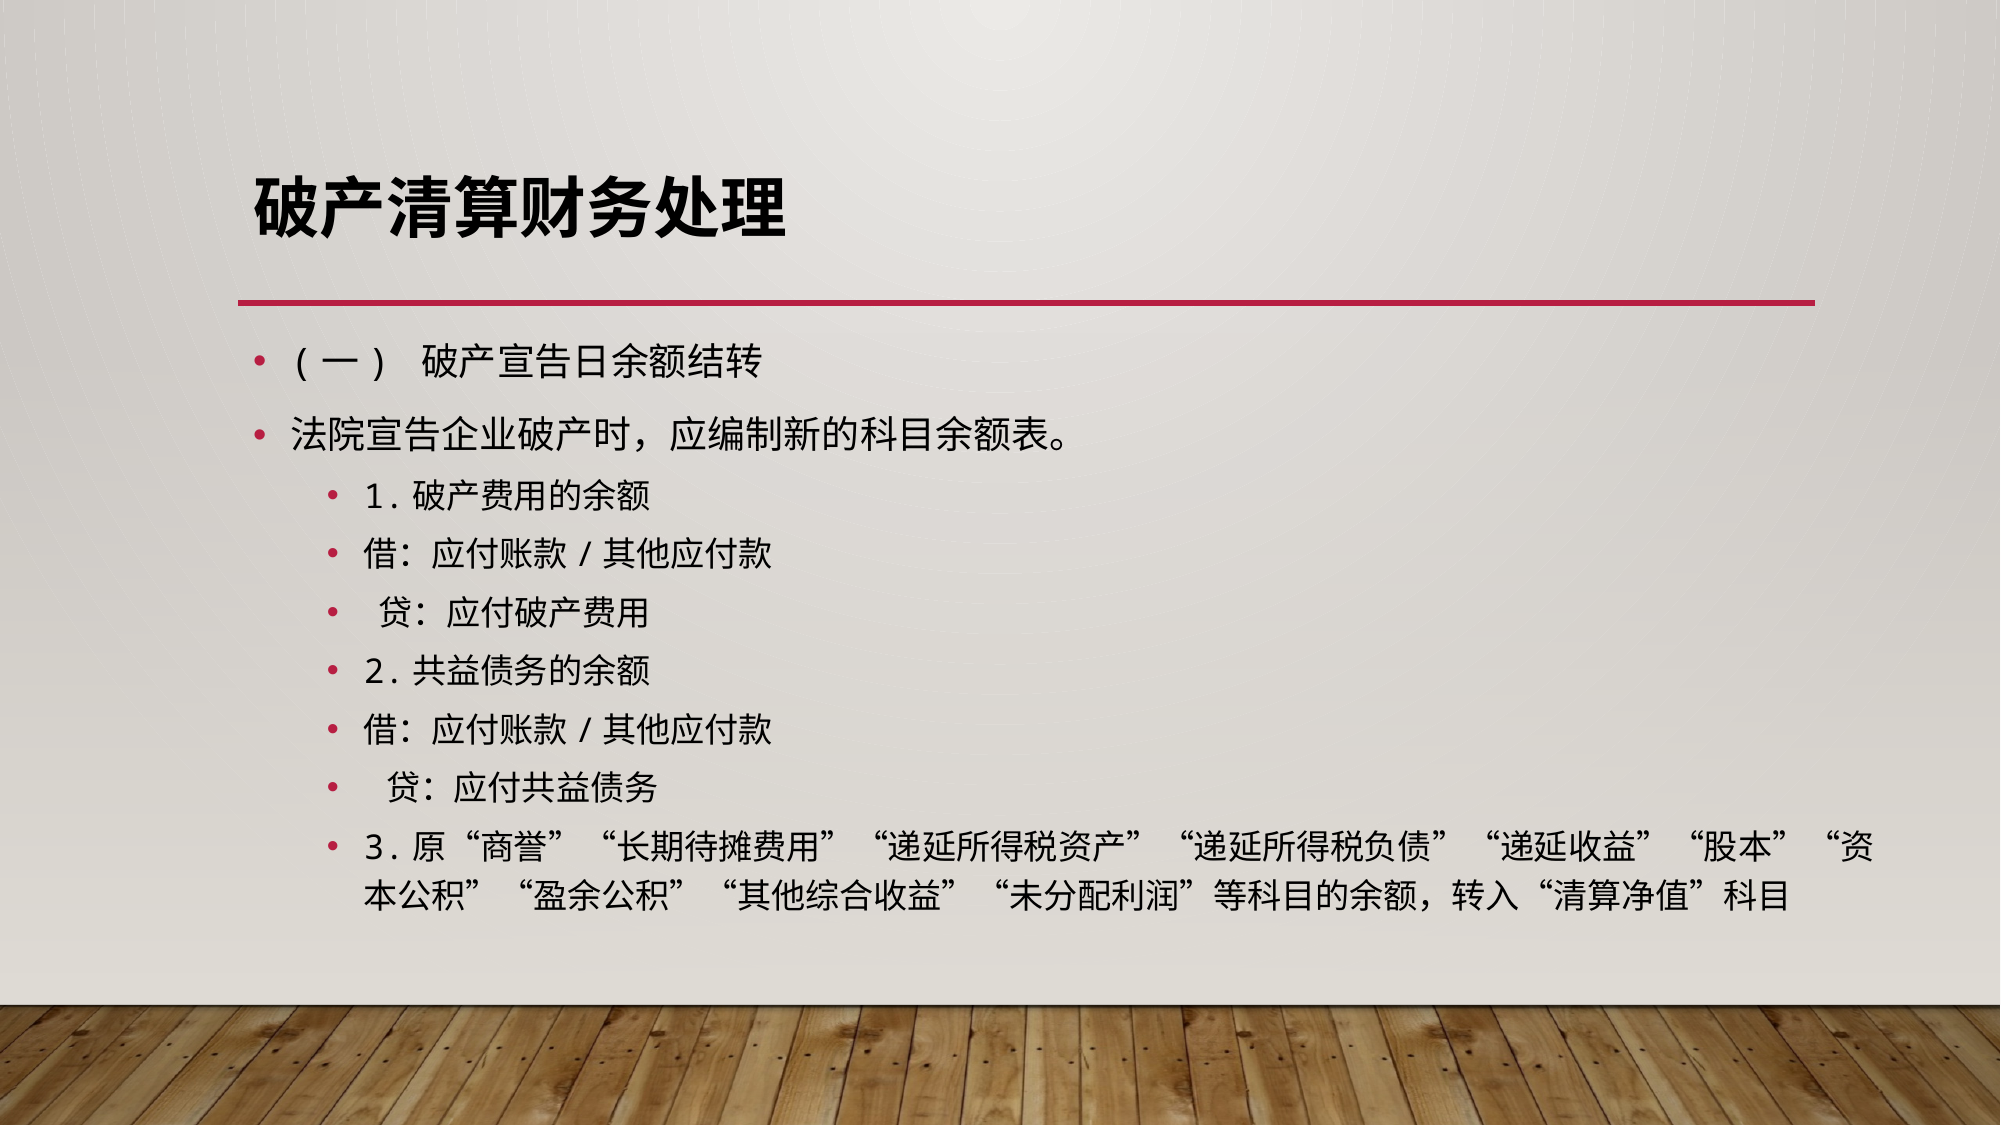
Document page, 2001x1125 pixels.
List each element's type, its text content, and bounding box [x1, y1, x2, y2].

list (一) 破产宣告日余额结转 法院宣告企业破产时，应编制新的科目余额表。 1.破产费用的余额 借：应付账款/其他应付款 贷：应付破产费用 2.共益债务的余额 借：应付账款/其他应付款 贷：应付共益债务 3.原“商誉”“长期待摊费用”“递延所得税资产”“递延所得税负债”“递延收益”“股本”“资本公积”“盈余公积”“其他综合收益”“未分配利润”等科目的余额，转入“清算净值”科目 [238, 320, 1903, 959]
picture [0, 1005, 2000, 1125]
title 破产清算财务处理 [238, 95, 1814, 268]
